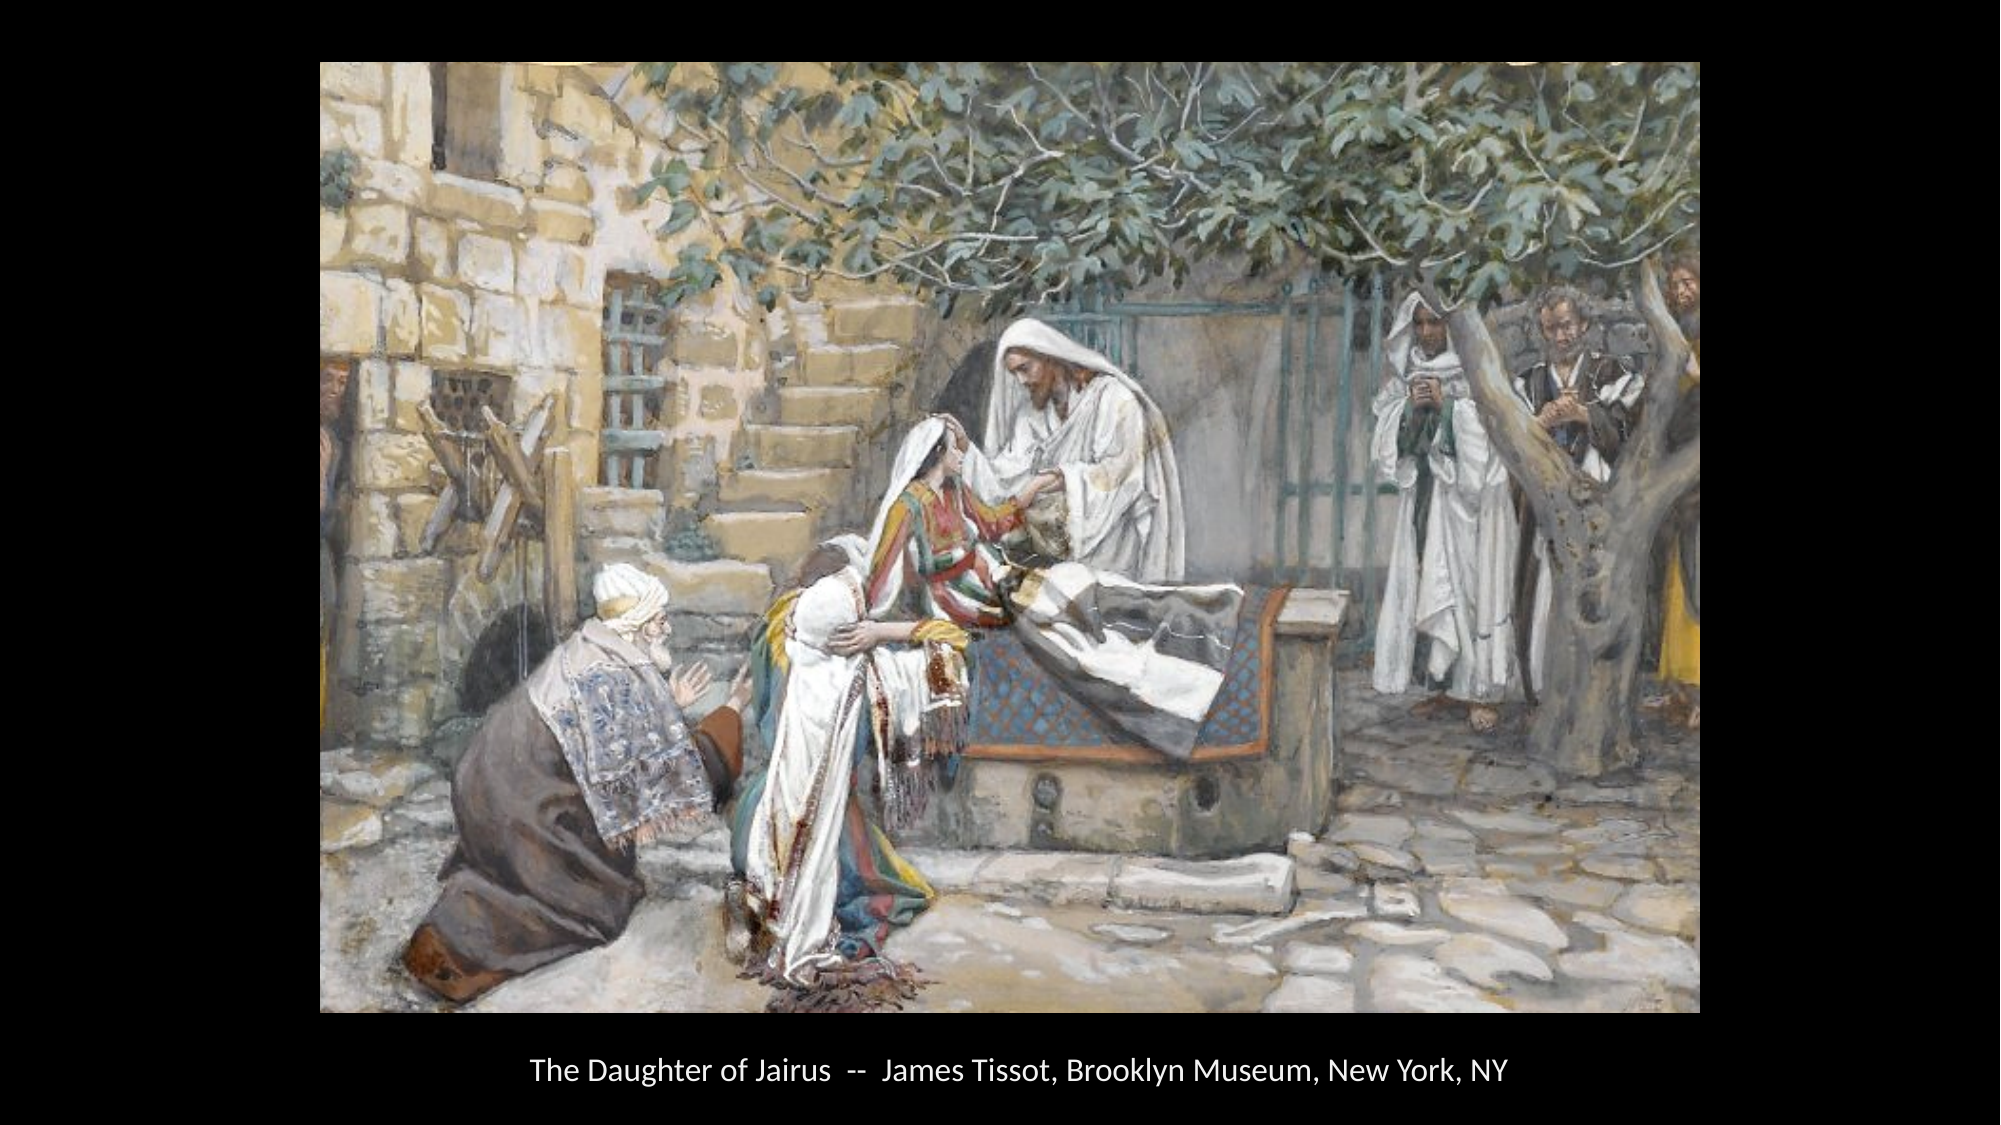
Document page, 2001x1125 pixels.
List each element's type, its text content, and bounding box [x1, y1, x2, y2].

text_box The Daughter of Jairus -- James Tissot, Brooklyn Museum, New York, NY [300, 1041, 1739, 1096]
picture [320, 62, 1701, 1013]
